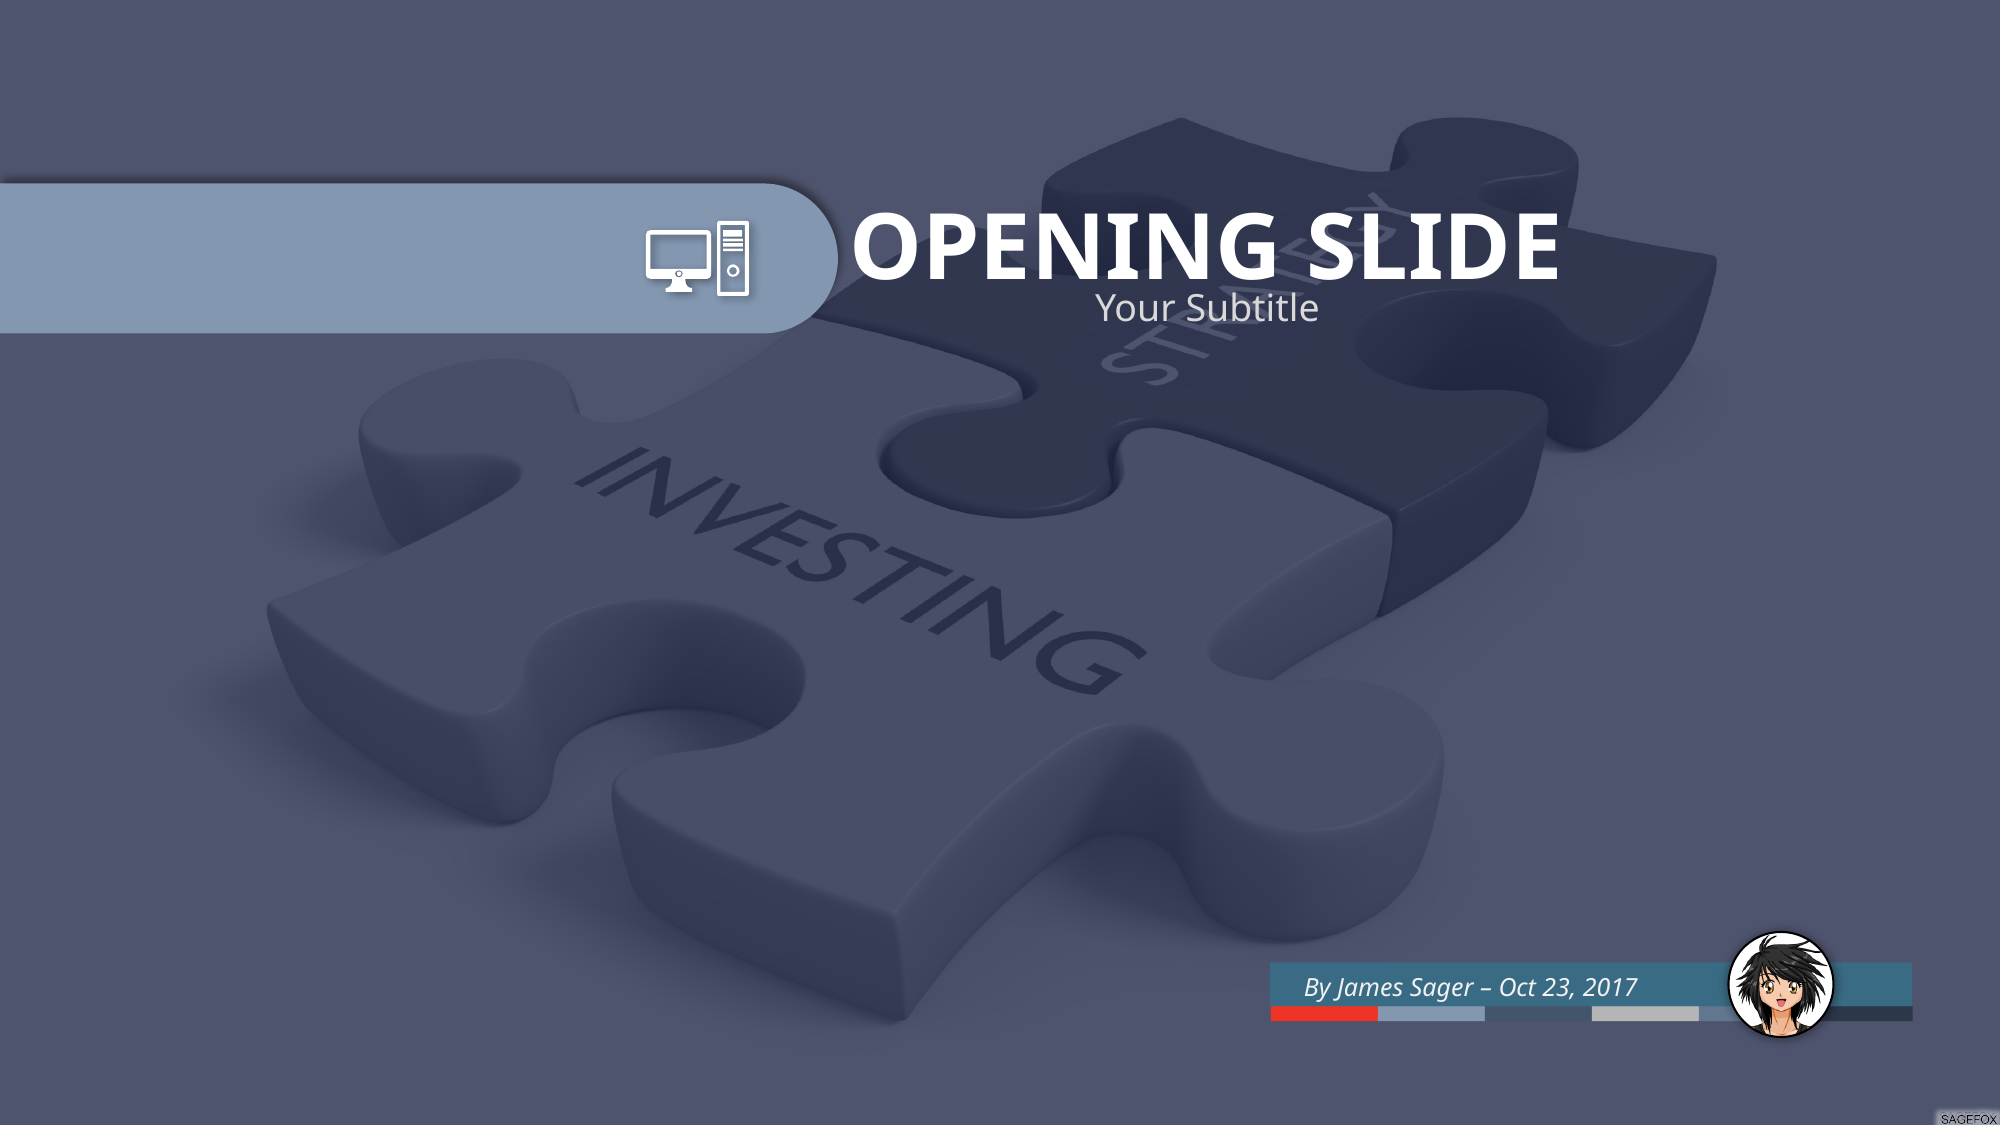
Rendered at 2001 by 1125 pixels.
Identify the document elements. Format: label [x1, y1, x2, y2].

text_box [645, 230, 712, 292]
picture [1938, 1114, 1999, 1125]
text_box [0, 182, 754, 335]
text_box [1269, 931, 1913, 1037]
text_box [717, 220, 749, 296]
text_box [754, 180, 1659, 337]
